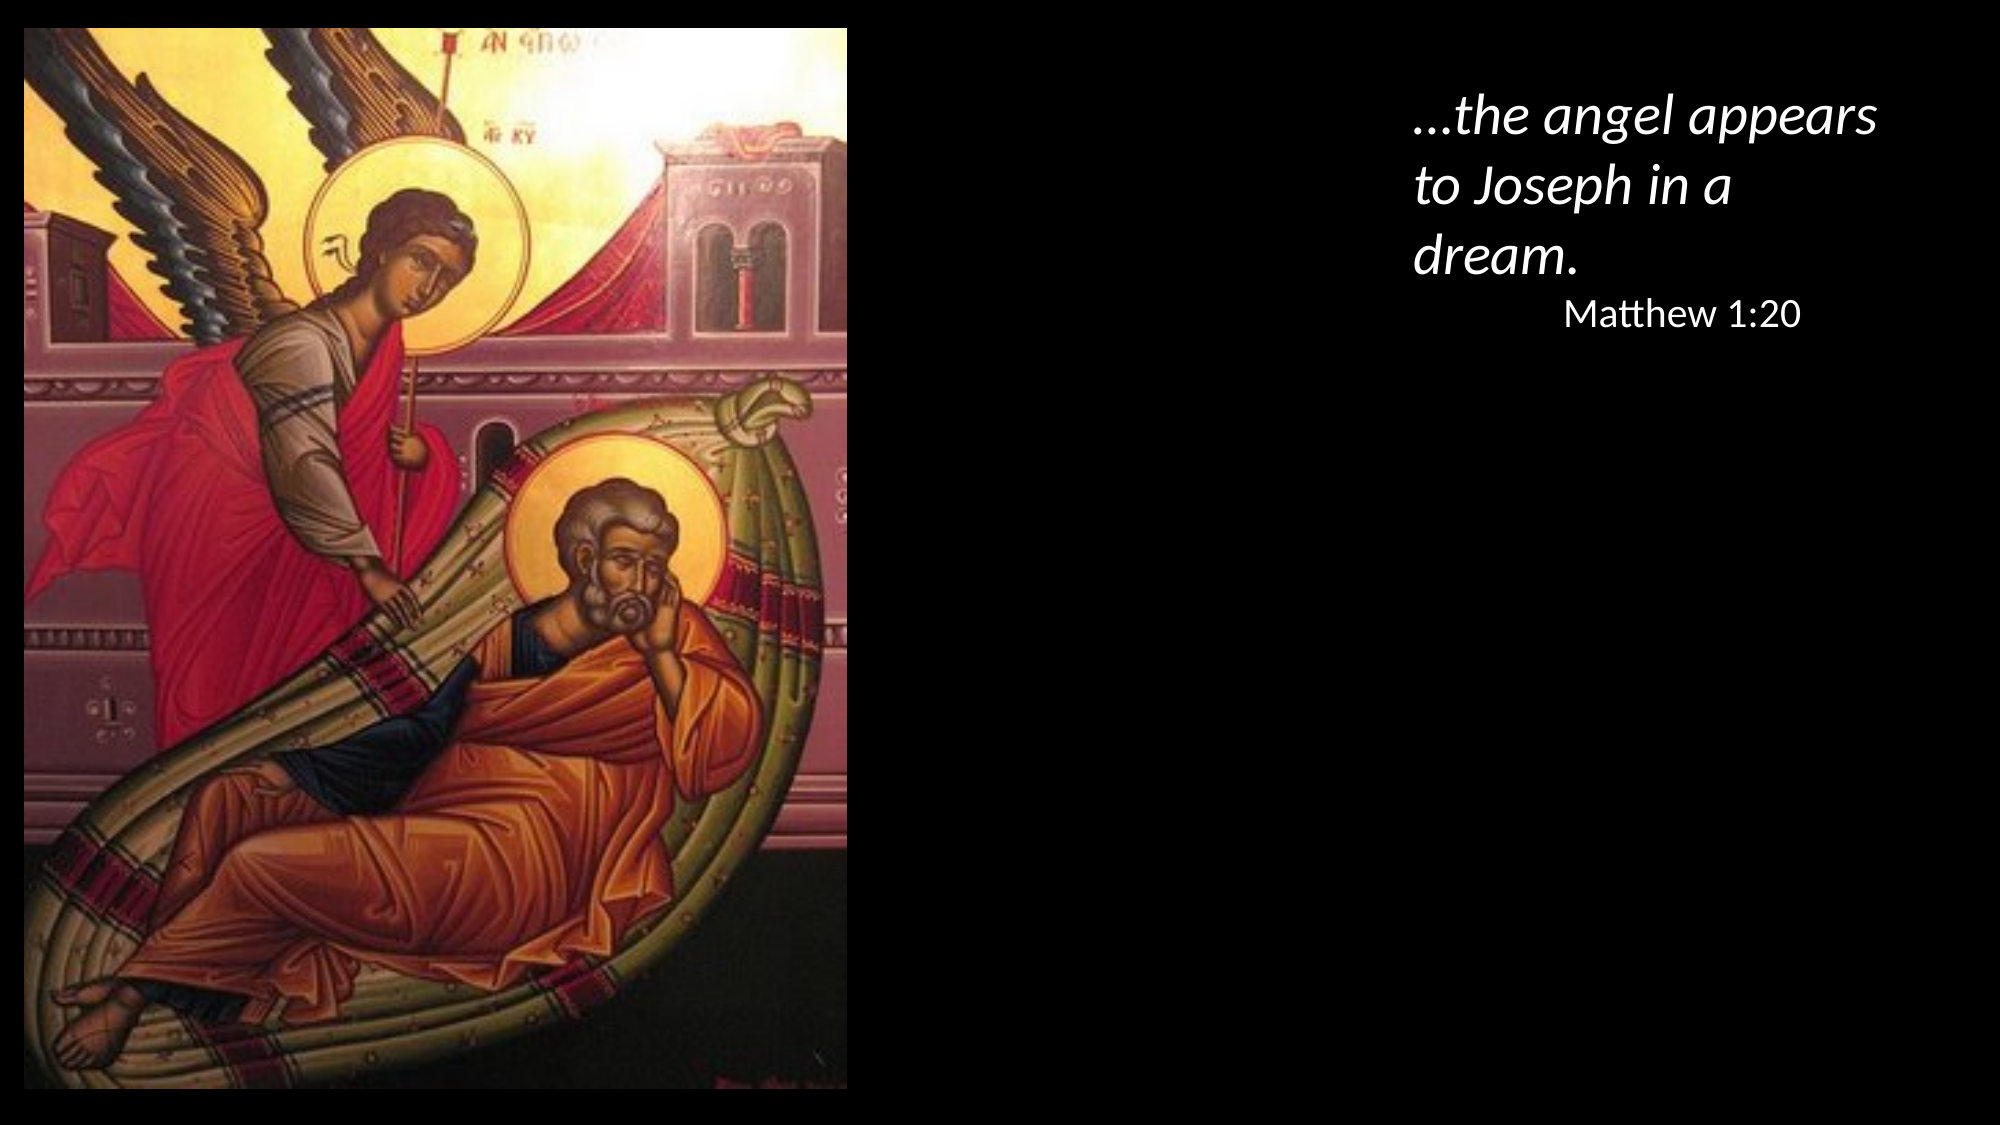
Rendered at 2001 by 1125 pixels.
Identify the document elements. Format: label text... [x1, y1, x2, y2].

picture [24, 28, 847, 1090]
text_box …the angel appears to Joseph in a dream. Matthew 1:20 [1398, 68, 1914, 344]
